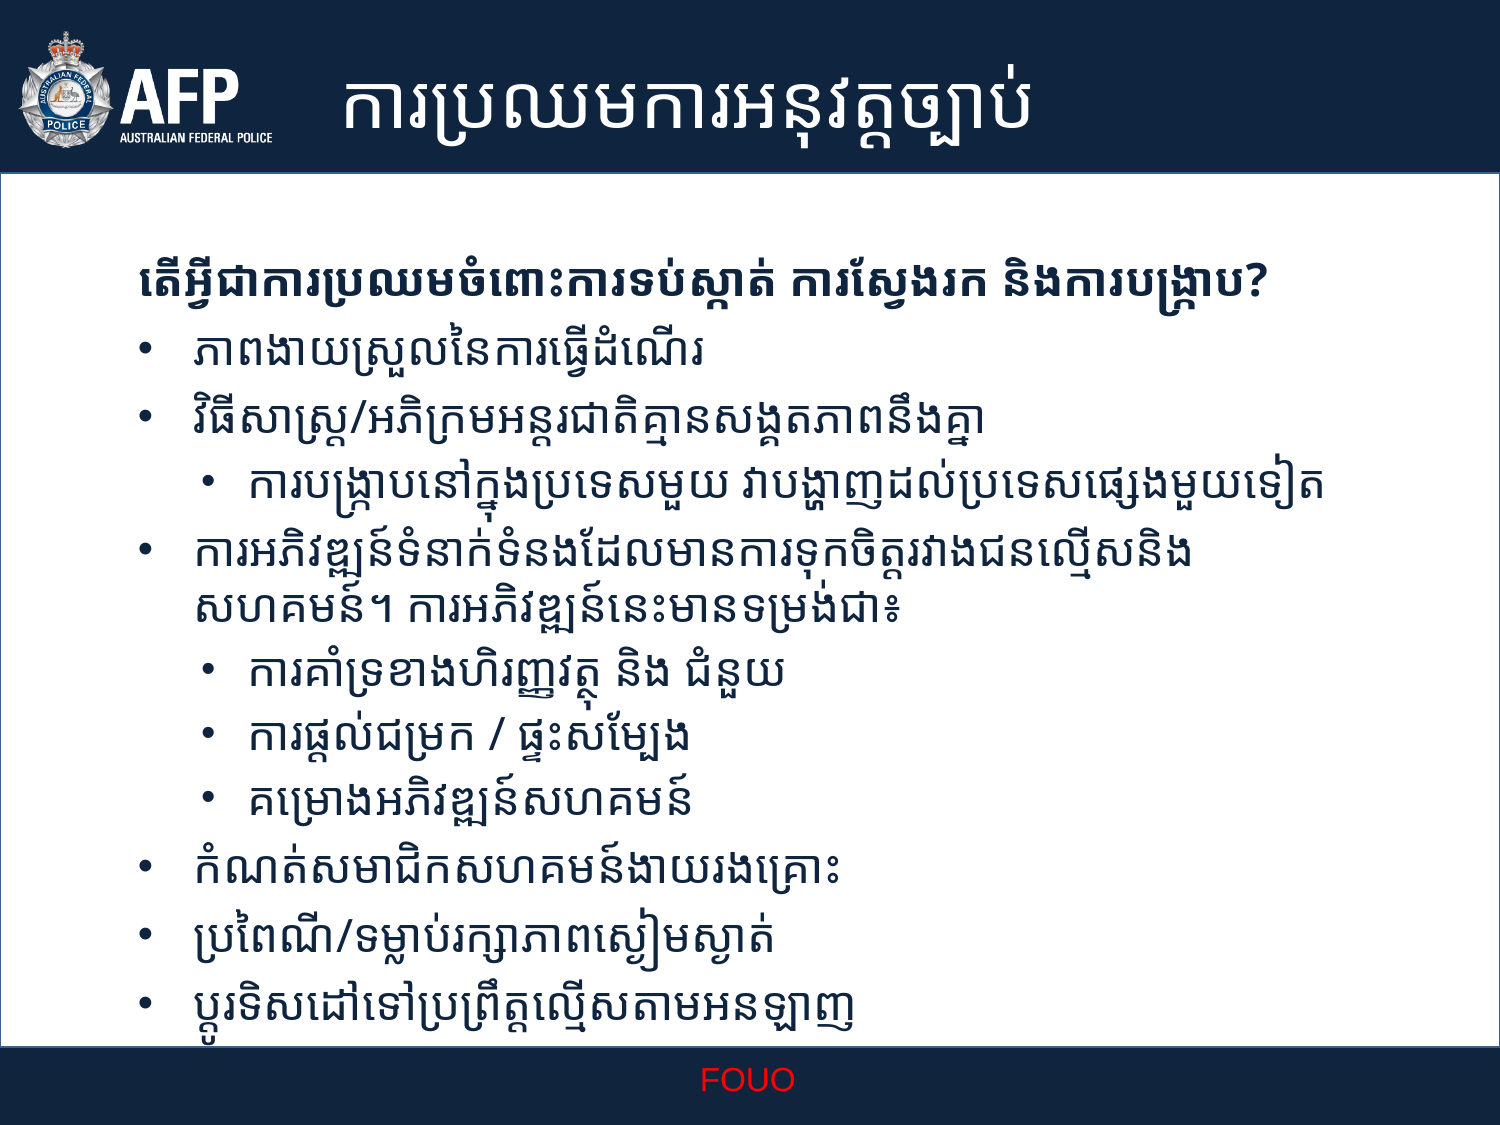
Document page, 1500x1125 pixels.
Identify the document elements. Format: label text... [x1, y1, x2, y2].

picture [18, 31, 272, 148]
title ការប្រឈមការអនុវត្តច្បាប់ [324, 42, 1429, 152]
list តើអ្វីជាការប្រឈមចំពោះការទប់ស្កាត់ ការស្វែងរក និងការបង្រ្កាប? ភាពងាយស្រួលនៃការធ្វើដំណើរ វិធីសាស្រ្ត/អភិក្រមអន្តរជាតិគ្មានសង្គតភាពនឹងគ្នា ការបង្រ្កាបនៅក្នុងប្រទេសមួយ វាបង្ហាញដល់ប្រទេសផ្សេងមួយទៀត ការអភិវឌ្ឍន៍ទំនាក់ទំនងដែលមានការទុកចិត្តរវាងជនល្មើសនិងសហគមន៍។ ការអភិវឌ្ឍន៍នេះមានទម្រង់ជា៖ ការគាំទ្រខាងហិរញ្ញវត្ថុ និង ជំនួយ ការផ្តល់ជម្រក / ផ្ទះសម្បែង គម្រោងអភិវឌ្ឍន៍សហគមន៍ កំណត់សមាជិកសហគមន៍ងាយរងគ្រោះ ប្រពៃណី/ទម្លាប់រក្សាភាពស្ងៀមស្ងាត់ ប្តូរទិសដៅទៅប្រព្រឹត្តល្មើសតាមអនឡាញ [112, 243, 1388, 1042]
